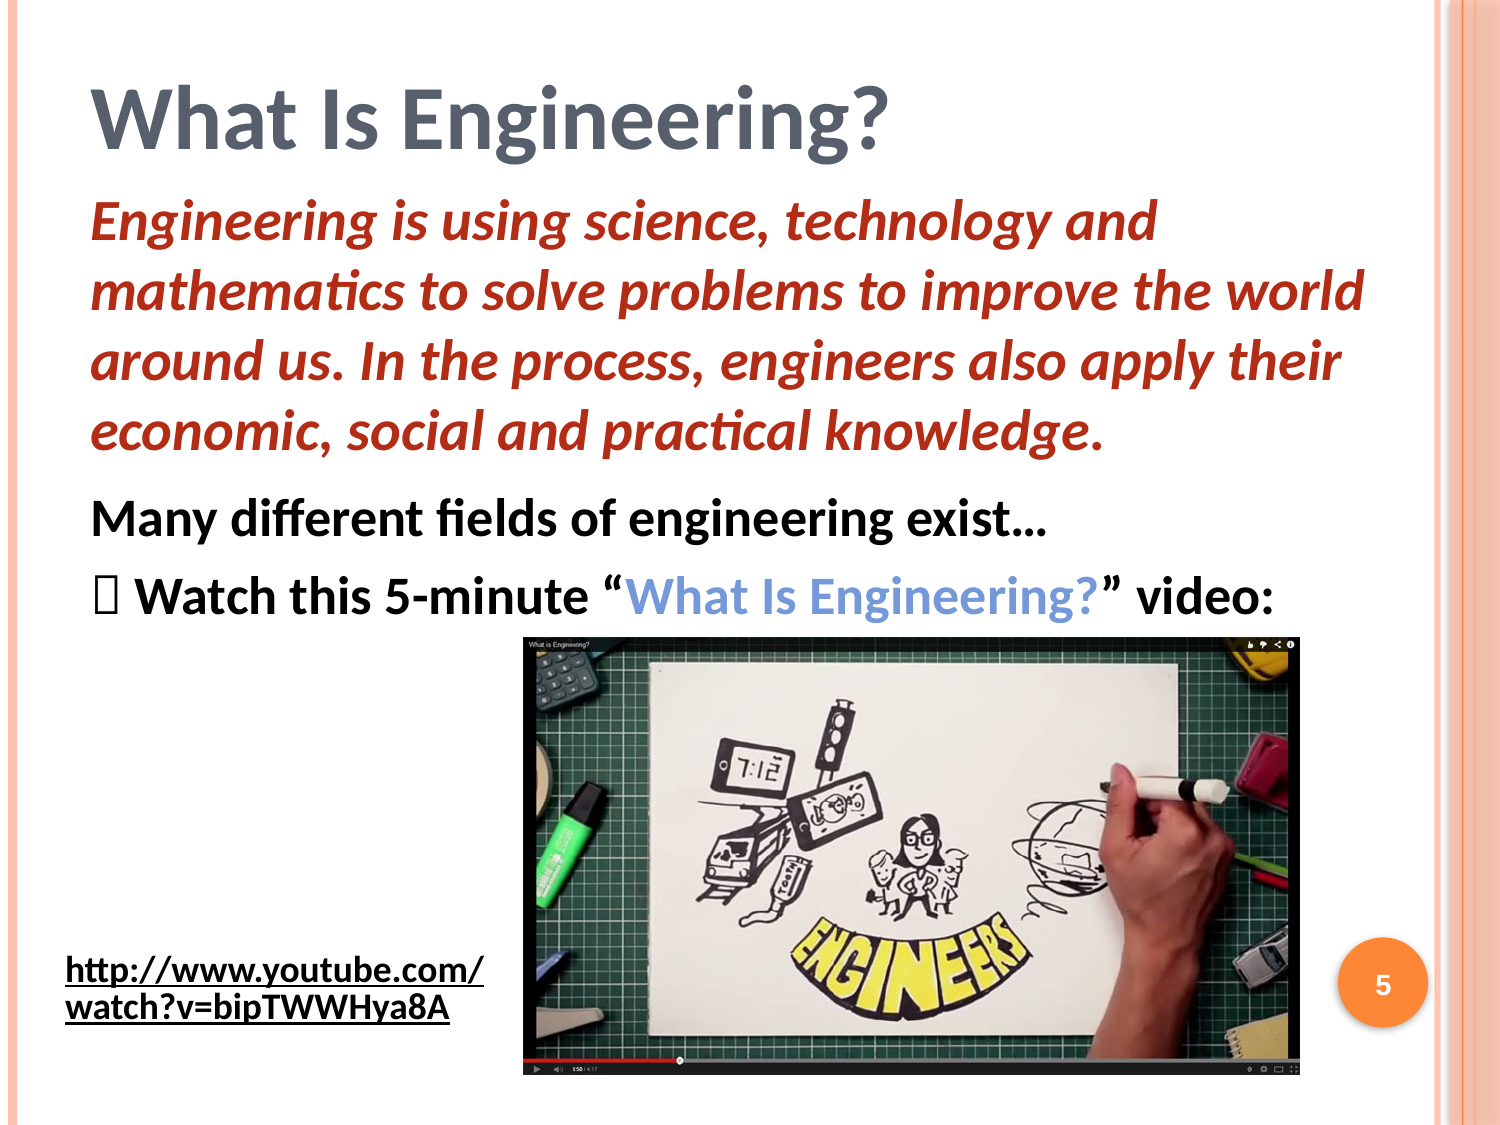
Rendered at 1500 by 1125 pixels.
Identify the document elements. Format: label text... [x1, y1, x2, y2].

slide_number 5 [1333, 940, 1434, 1026]
title What Is Engineering? [75, 45, 1300, 175]
list Engineering is using science, technology and mathematics to solve problems to improve the world around us. In the process, engineers also apply their economic, social and practical knowledge. [75, 174, 1434, 474]
picture [522, 636, 1301, 1076]
text_box http://www.youtube.com/watch?v=bipTWWHya8A [49, 937, 500, 1075]
text_box Many different fields of engineering exist…  Watch this 5-minute “What Is Engineering?” video: [74, 474, 1434, 663]
